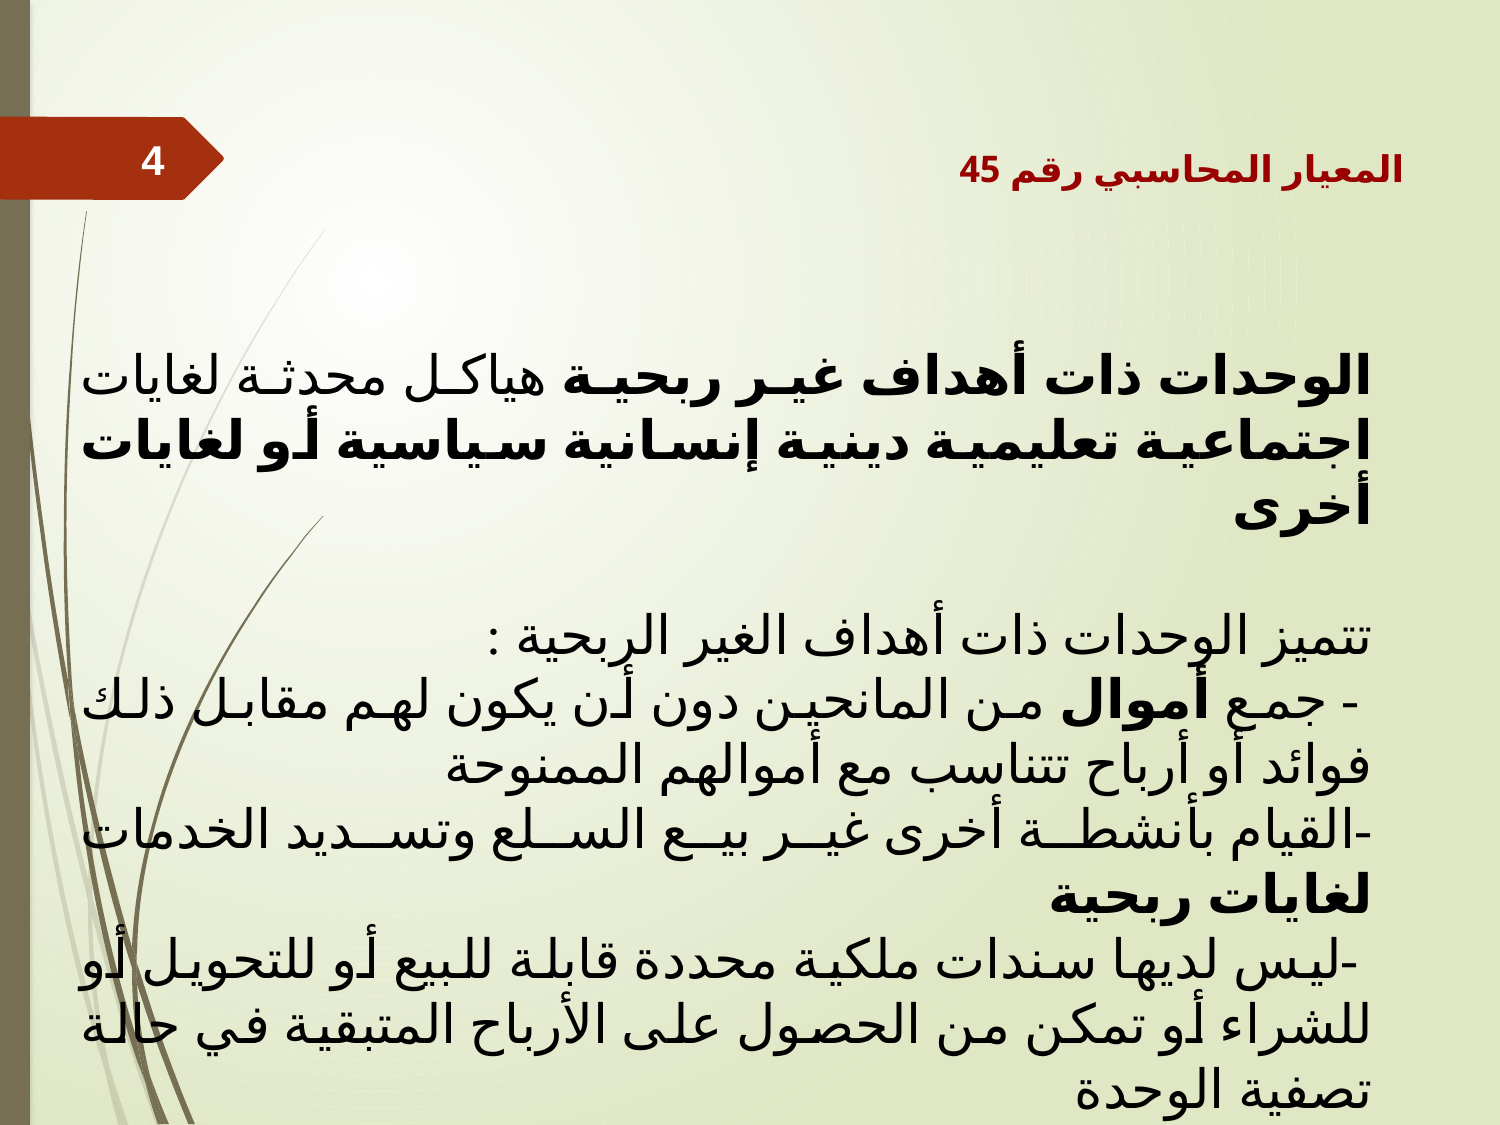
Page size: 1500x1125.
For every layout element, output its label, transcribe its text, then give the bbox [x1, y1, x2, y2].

text_box المعيار المحاسبي رقم 45 [76, 84, 1447, 205]
text_box الوحدات ذات أهداف غير ربحية هياكل محدثة لغايات اجتماعية تعليمية دينية إنسانية سياسية أو لغايات أخرى تتميز الوحدات ذات أهداف الغير الربحية : - جمع أموال من المانحين دون أن يكون لهم مقابل ذلك فوائد أو أرباح تتناسب مع أموالهم الممنوحة -القيام بأنشطة أخرى غير بيع السلع وتسديد الخدمات لغايات ربحية -ليس لديها سندات ملكية محددة قابلة للبيع أو للتحويل أو للشراء أو تمكن من الحصول على الأرباح المتبقية في حالة تصفية الوحدة [65, 332, 1388, 1125]
